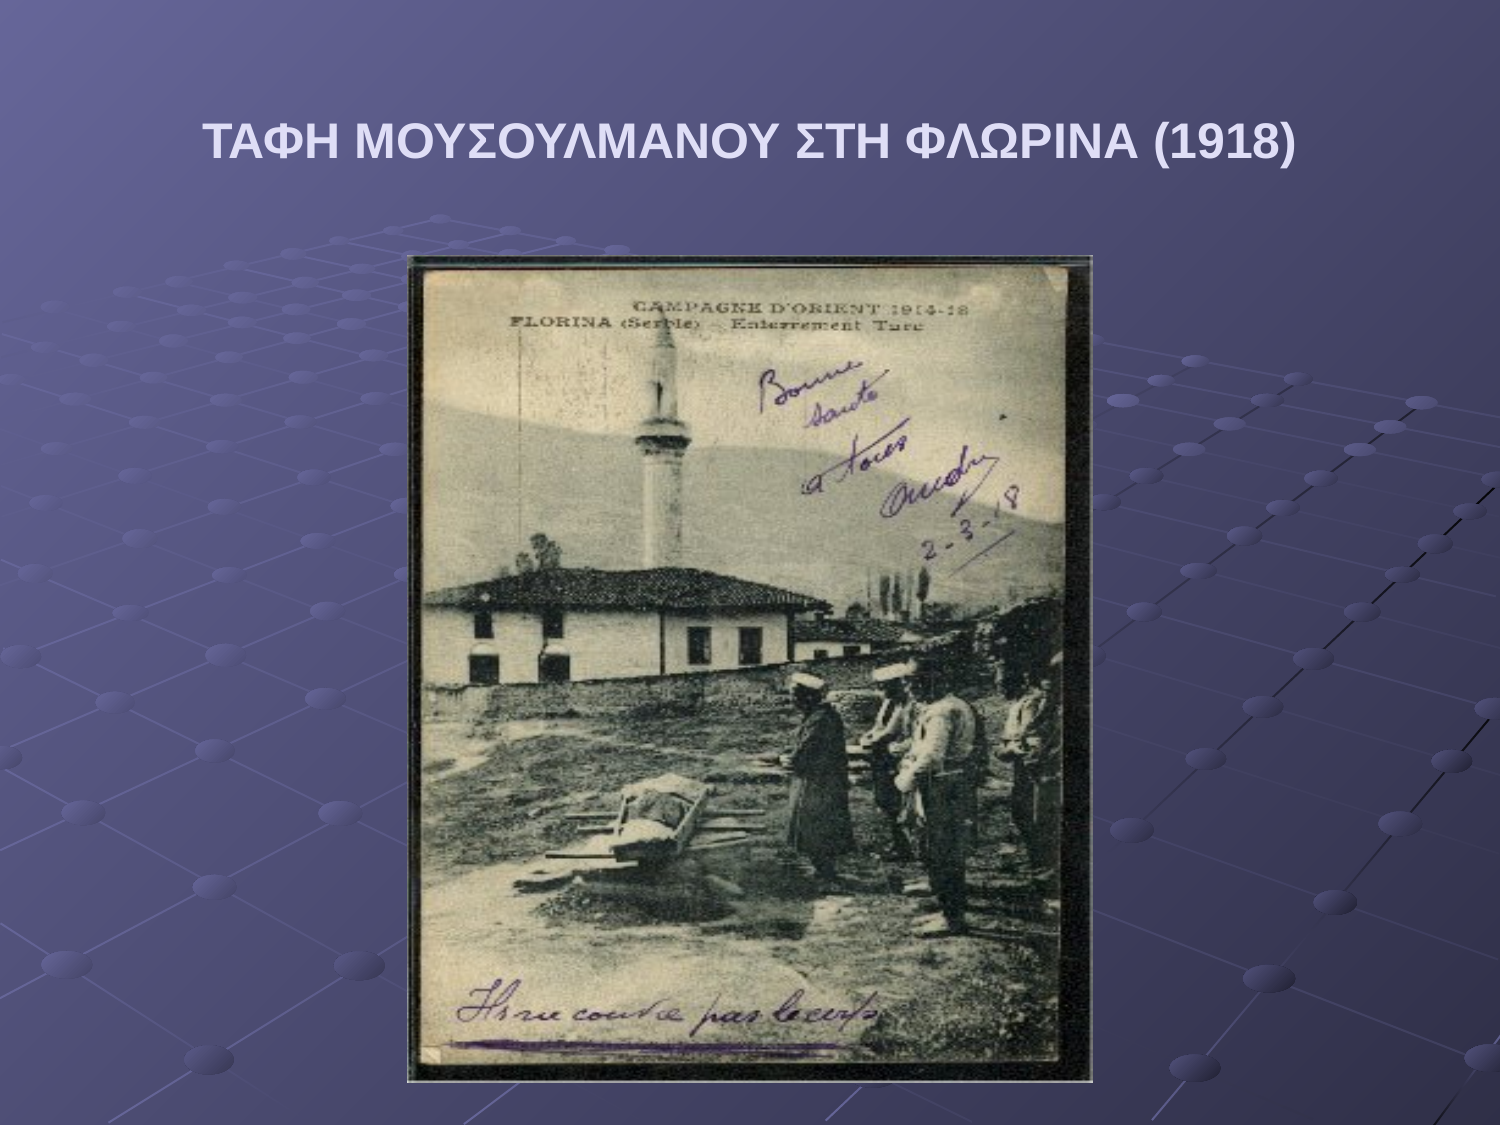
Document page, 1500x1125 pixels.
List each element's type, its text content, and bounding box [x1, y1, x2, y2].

title ΤΑΦΗ ΜΟΥΣΟΥΛΜΑΝΟΥ ΣΤΗ ΦΛΩΡΙΝΑ (1918) [74, 44, 1426, 234]
picture [407, 255, 1093, 1083]
